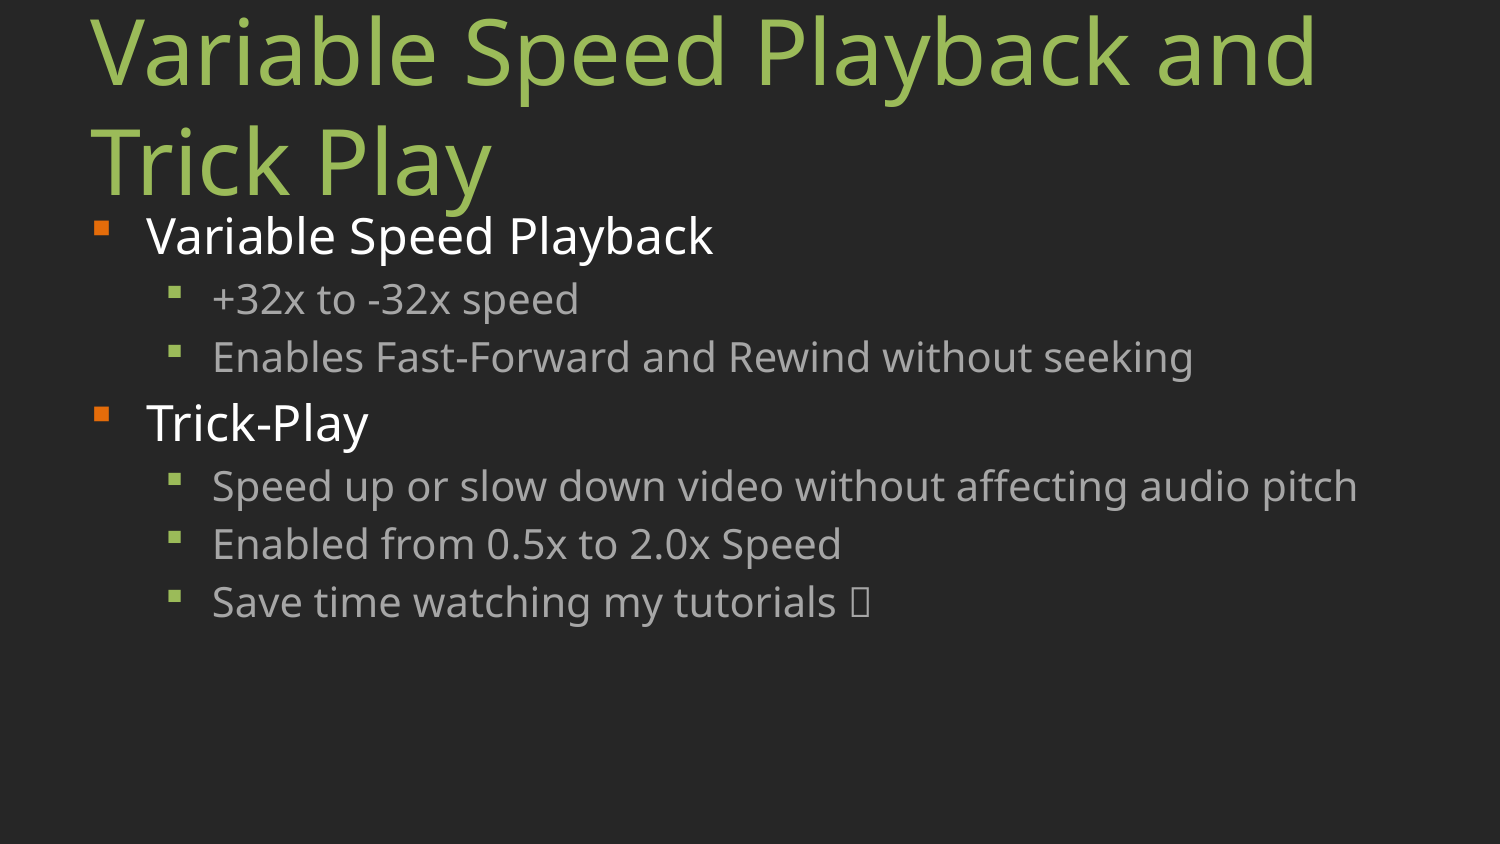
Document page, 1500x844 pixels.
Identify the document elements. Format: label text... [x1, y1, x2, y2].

title Variable Speed Playback and Trick Play [75, 33, 1425, 175]
list Variable Speed Playback +32x to -32x speed Enables Fast-Forward and Rewind without seeking Trick-Play Speed up or slow down video without affecting audio pitch Enabled from 0.5x to 2.0x Speed Save time watching my tutorials  [75, 196, 1425, 754]
